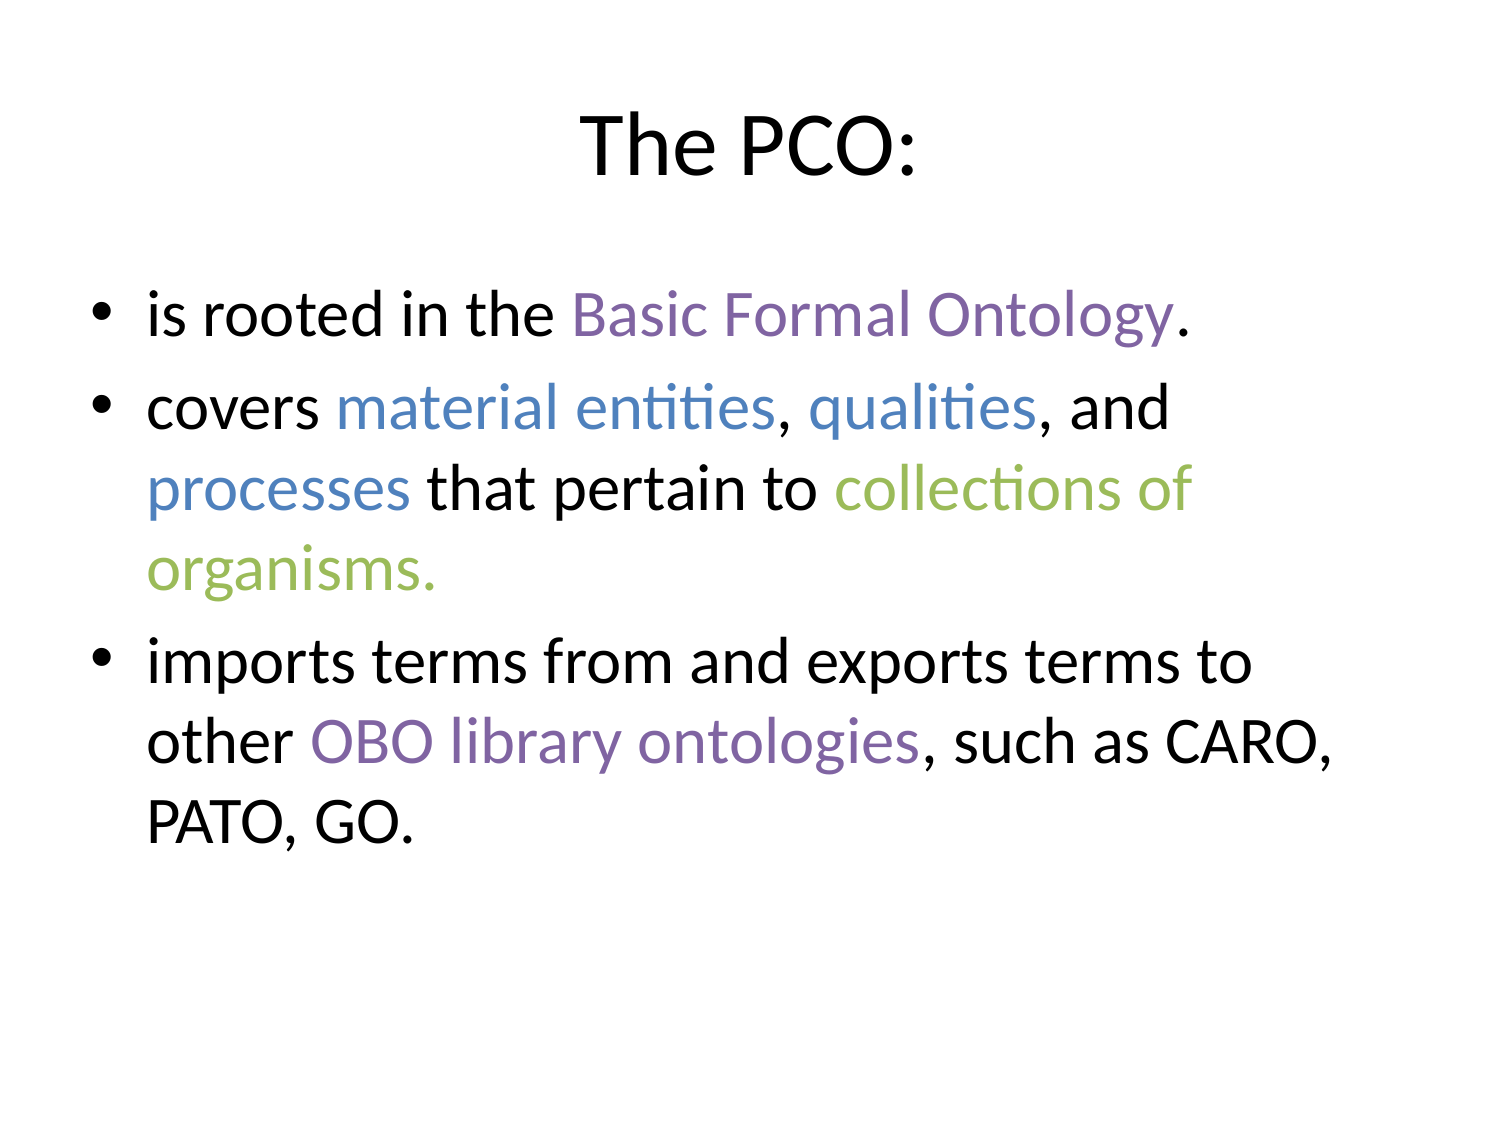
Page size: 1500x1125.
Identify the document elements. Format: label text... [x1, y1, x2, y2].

list is rooted in the Basic Formal Ontology. covers material entities, qualities, and processes that pertain to collections of organisms. imports terms from and exports terms to other OBO library ontologies, such as CARO, PATO, GO. [75, 262, 1425, 1005]
title The PCO: [75, 45, 1425, 233]
